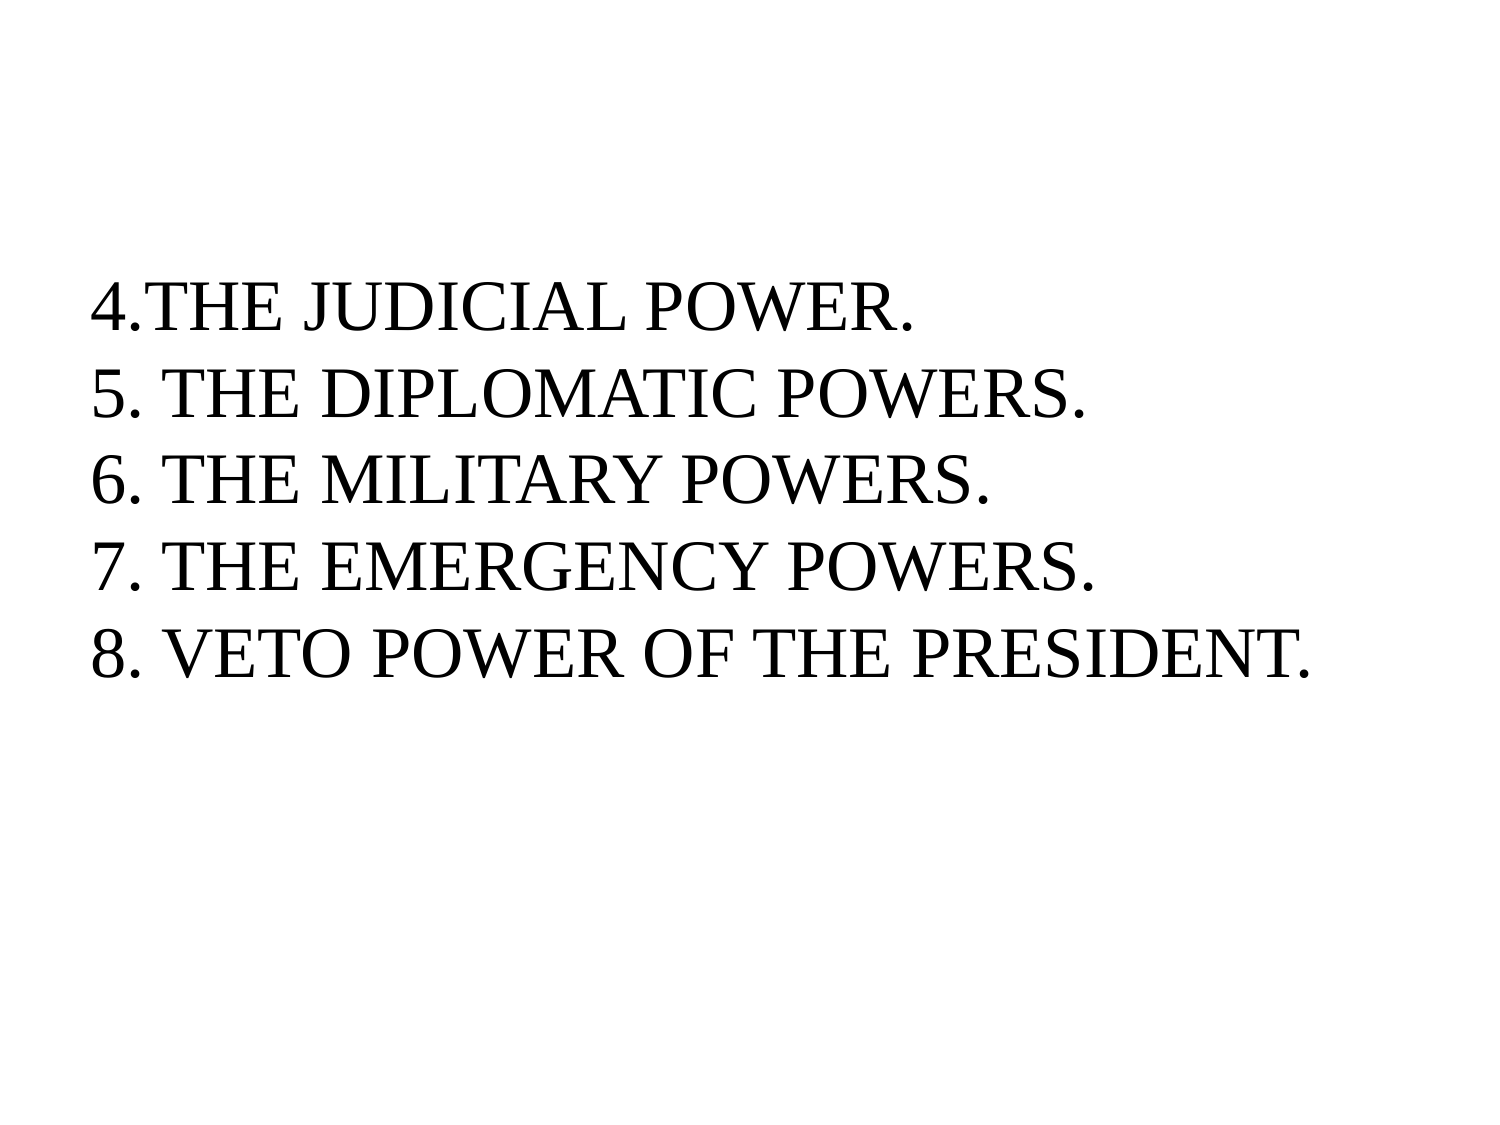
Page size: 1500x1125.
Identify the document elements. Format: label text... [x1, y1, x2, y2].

title 4.THE JUDICIAL POWER. 5. THE DIPLOMATIC POWERS. 6. THE MILITARY POWERS. 7. THE EMERGENCY POWERS. 8. VETO POWER OF THE PRESIDENT. [75, 75, 1425, 875]
